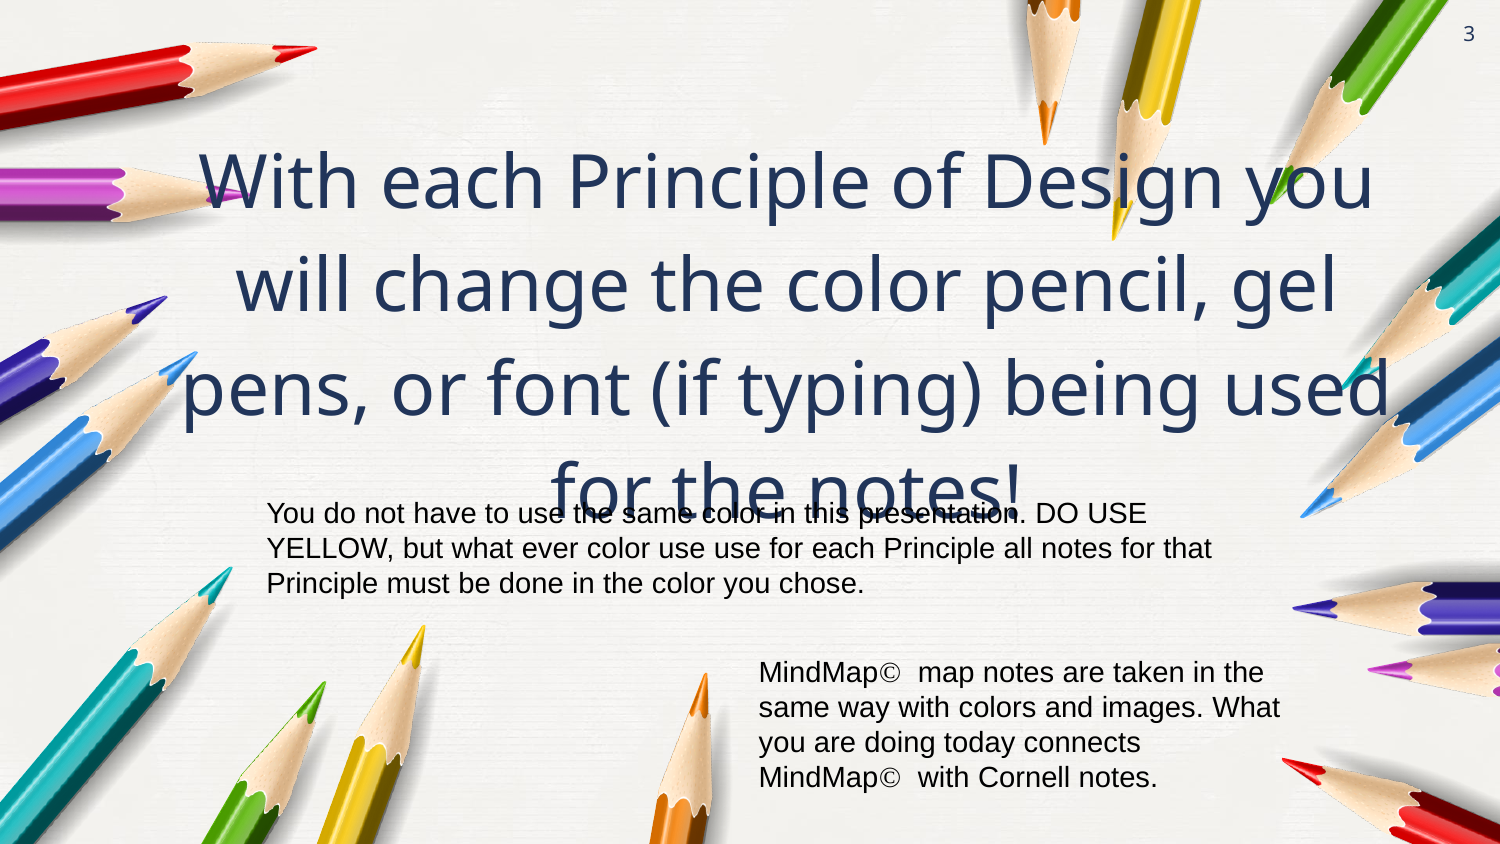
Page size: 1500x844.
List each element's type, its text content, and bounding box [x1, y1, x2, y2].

slide_number 3 [1421, 20, 1476, 66]
list With each Principle of Design you will change the color pencil, gel pens, or font (if typing) being used for the notes! [153, 259, 1422, 395]
text_box You do not have to use the same color in this presentation. DO USE YELLOW, but what ever color use use for each Principle all notes for that Principle must be done in the color you chose. [251, 487, 1270, 607]
text_box MindMap map notes are taken in the same way with colors and images. What you are doing today connects MindMap with Cornell notes. [743, 646, 1300, 801]
picture [0, 0, 1500, 844]
